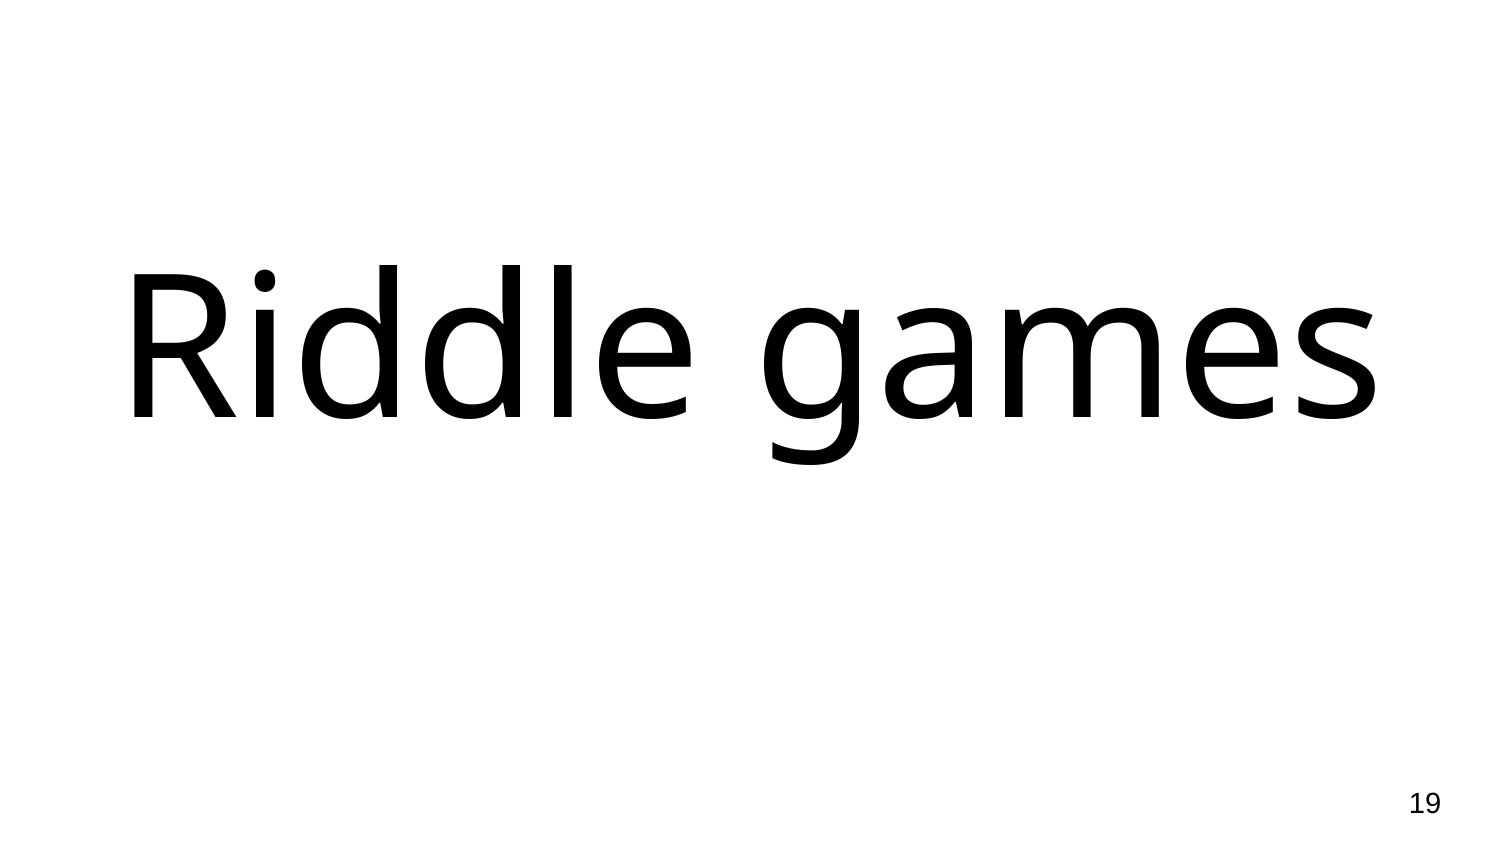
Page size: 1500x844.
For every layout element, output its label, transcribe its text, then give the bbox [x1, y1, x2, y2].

list Riddle games [51, 202, 1449, 750]
slide_number 19 [1394, 769, 1484, 834]
